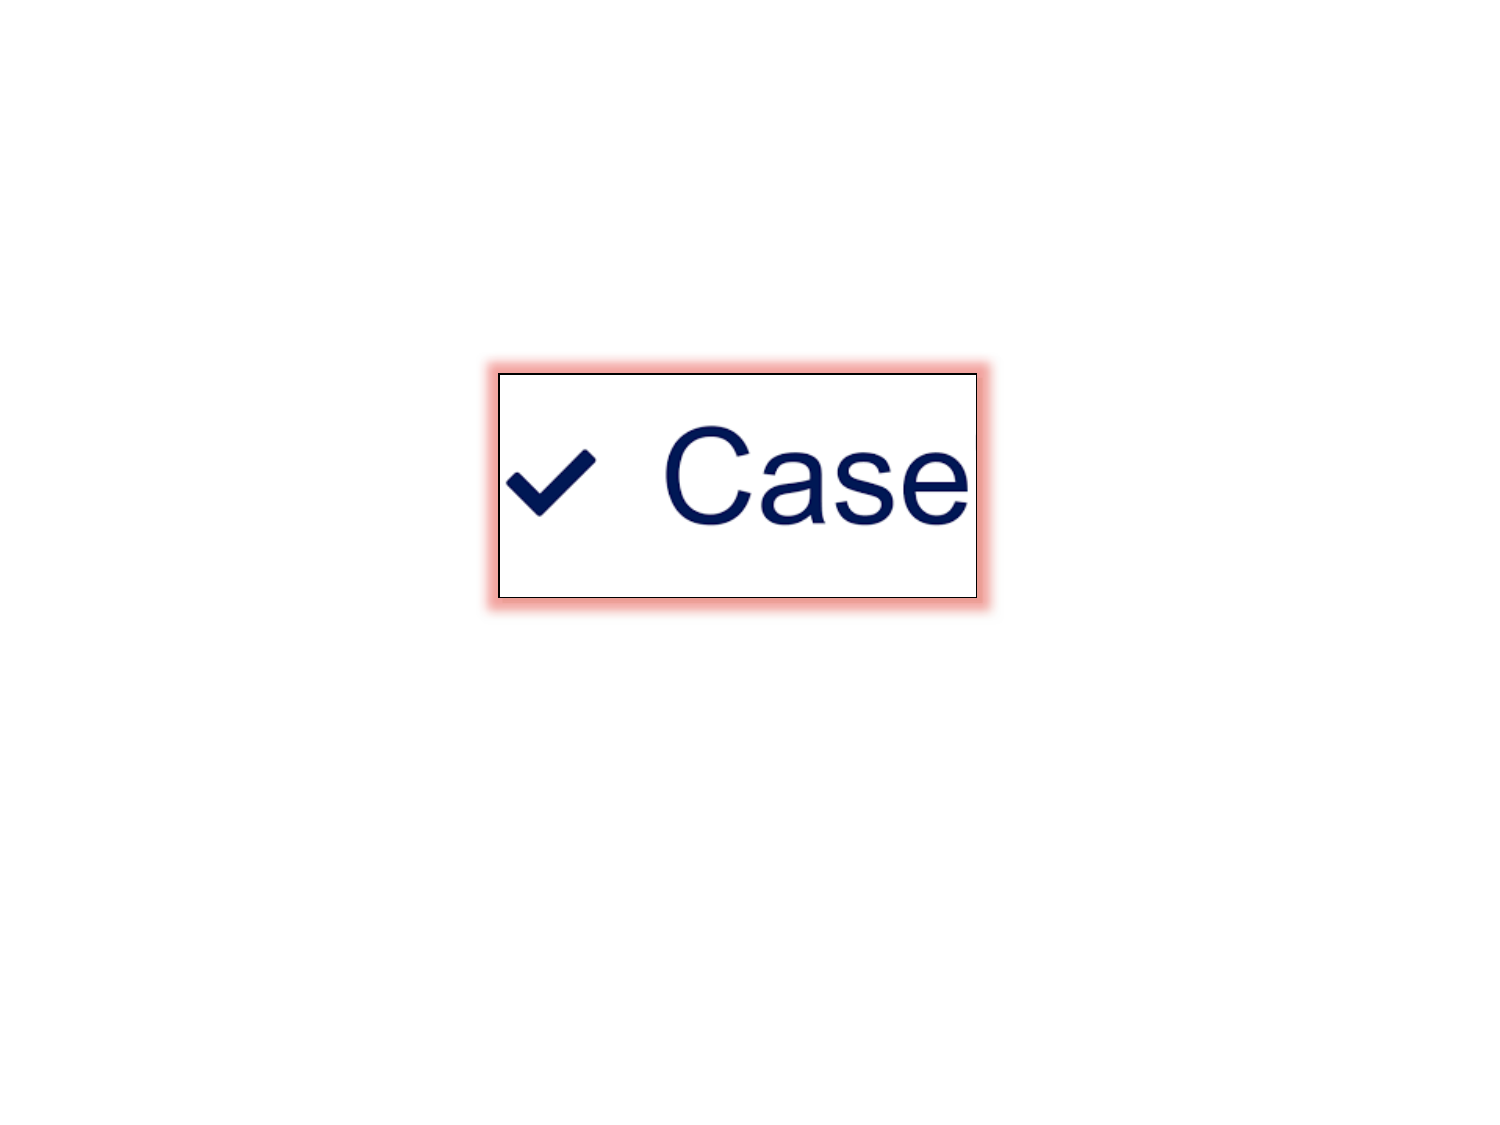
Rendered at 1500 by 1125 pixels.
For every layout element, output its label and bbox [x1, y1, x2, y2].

picture [499, 374, 977, 598]
